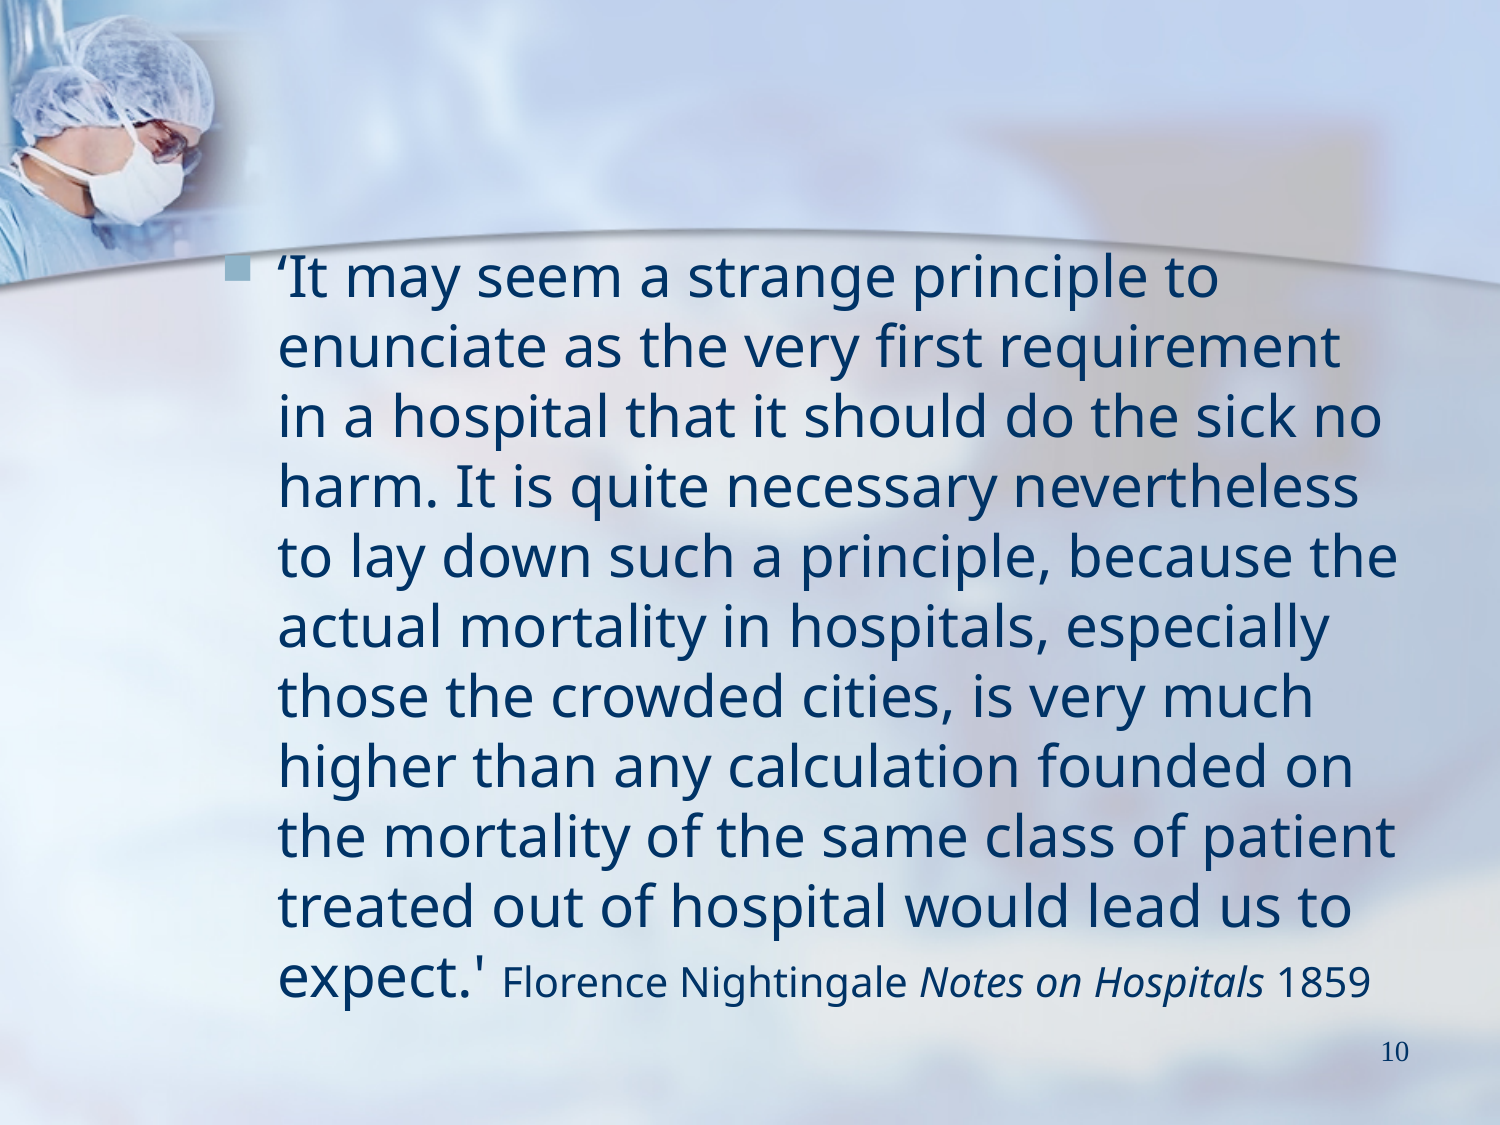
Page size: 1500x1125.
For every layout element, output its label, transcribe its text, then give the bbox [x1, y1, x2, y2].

picture [0, 0, 1500, 1125]
slide_number 10 [1074, 1024, 1425, 1103]
list ‘It may seem a strange principle to enunciate as the very first requirement in a hospital that it should do the sick no harm. It is quite necessary nevertheless to lay down such a principle, because the actual mortality in hospitals, especially those the crowded cities, is very much higher than any calculation founded on the mortality of the same class of patient treated out of hospital would lead us to expect.' Florence Nightingale Notes on Hospitals 1859 [206, 231, 1419, 1007]
